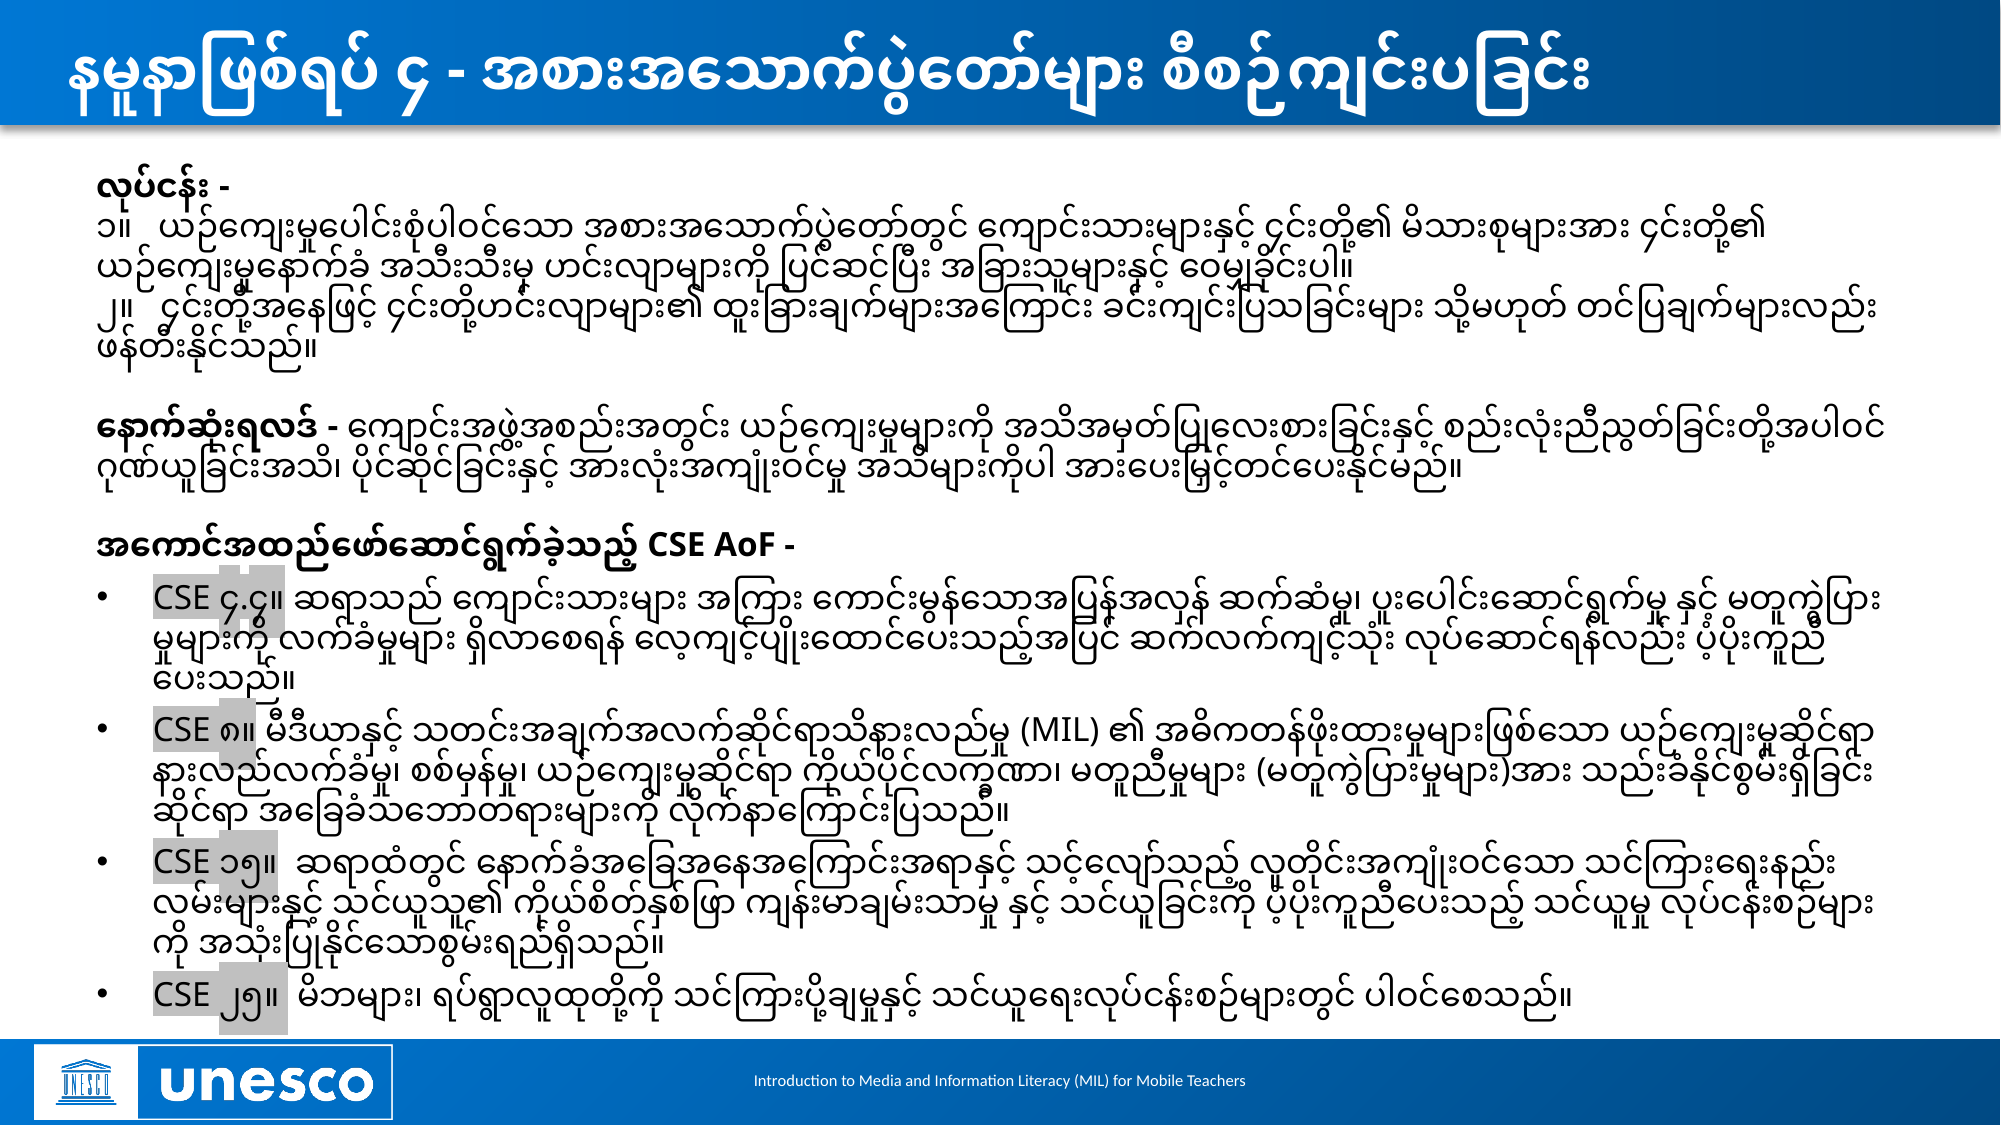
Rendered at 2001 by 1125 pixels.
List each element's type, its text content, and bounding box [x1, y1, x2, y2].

picture [34, 1044, 393, 1120]
title နမူနာဖြစ်ရပ် ၄ - အစားအသောက်ပွဲတော်များ စီစဉ်ကျင်းပခြင်း [68, 23, 1931, 99]
text_box လုပ်ငန်း - ၁။ ယဉ်ကျေးမှုပေါင်းစုံပါဝင်သော အစားအသောက်ပွဲတော်တွင် ကျောင်းသားများနှင့် ၄င်းတို့၏ မိသားစုများအား ၄င်းတို့၏ ယဉ်ကျေးမှုနောက်ခံ အသီးသီးမှ ဟင်းလျာများကို ပြင်ဆင်ပြီး အခြားသူများနှင့် ဝေမျှခိုင်းပါ။ ၂။ ၄င်းတို့အနေဖြင့် ၄င်းတို့ဟင်းလျာများ၏ ထူးခြားချက်များအကြောင်း ခင်းကျင်းပြသခြင်းများ သို့မဟုတ် တင်ပြချက်များလည်း ဖန်တီးနိုင်သည်။ နောက်ဆုံးရလဒ် - ကျောင်းအဖွဲ့အစည်းအတွင်း ယဉ်ကျေးမှုများကို အသိအမှတ်ပြုလေးစားခြင်းနှင့် စည်းလုံးညီညွတ်ခြင်းတို့အပါဝင် ဂုဏ်ယူခြင်းအသိ၊ ပိုင်ဆိုင်ခြင်းနှင့် အားလုံးအကျုံးဝင်မှု အသိများကိုပါ အားပေးမြှင့်တင်ပေးနိုင်မည်။ အကောင်အထည်ဖော်ဆောင်ရွက်ခဲ့သည့် CSE AoF - CSE ၄.၄။ ဆရာသည် ကျောင်းသားများ အကြား ကောင်းမွန်သောအပြန်အလှန် ဆက်ဆံမှု၊ ပူးပေါင်းဆောင်ရွက်မှု နှင့် မတူကွဲပြားမှုများကို လက်ခံမှုများ ရှိလာစေရန် လေ့ကျင့်ပျိုးထောင်ပေးသည့်အပြင် ဆက်လက်ကျင့်သုံး လုပ်ဆောင်ရန်လည်း ပံ့ပိုးကူညီပေးသည်။ CSE ၈။ မီဒီယာနှင့် သတင်းအချက်အလက်ဆိုင်ရာသိနားလည်မှု (MIL) ၏ အဓိကတန်ဖိုးထားမှုများဖြစ်သော ယဉ်ကျေးမှုဆိုင်ရာ နားလည်လက်ခံမှု၊ စစ်မှန်မှု၊ ယဉ်ကျေးမှုဆိုင်ရာ ကိုယ်ပိုင်လက္ခဏာ၊ မတူညီမှုများ (မတူကွဲပြားမှုများ)အား သည်းခံနိုင်စွမ်းရှိခြင်းဆိုင်ရာ အခြေခံသဘောတရားများကို လိုက်နာကြောင်းပြသည်။ CSE ၁၅။ ဆရာထံတွင် နောက်ခံအခြေအနေအကြောင်းအရာနှင့် သင့်လျော်သည့် လူတိုင်းအကျုံးဝင်သော သင်ကြားရေးနည်းလမ်းများနှင့် သင်ယူသူ၏ ကိုယ်စိတ်နှစ်ဖြာ ကျန်းမာချမ်းသာမှု နှင့် သင်ယူခြင်းကို ပံ့ပိုးကူညီပေးသည့် သင်ယူမှု လုပ်ငန်းစဉ်များကို အသုံးပြုနိုင်သောစွမ်းရည်ရှိသည်။ CSE ၂၅။ မိဘများ၊ ရပ်ရွာလူထုတို့ကို သင်ကြားပို့ချမှုနှင့် သင်ယူရေးလုပ်ငန်းစဉ်များတွင် ပါဝင်စေသည်။ [96, 164, 1903, 961]
list Introduction to Media and Information Literacy (MIL) for Mobile Teachers [732, 1064, 1267, 1102]
